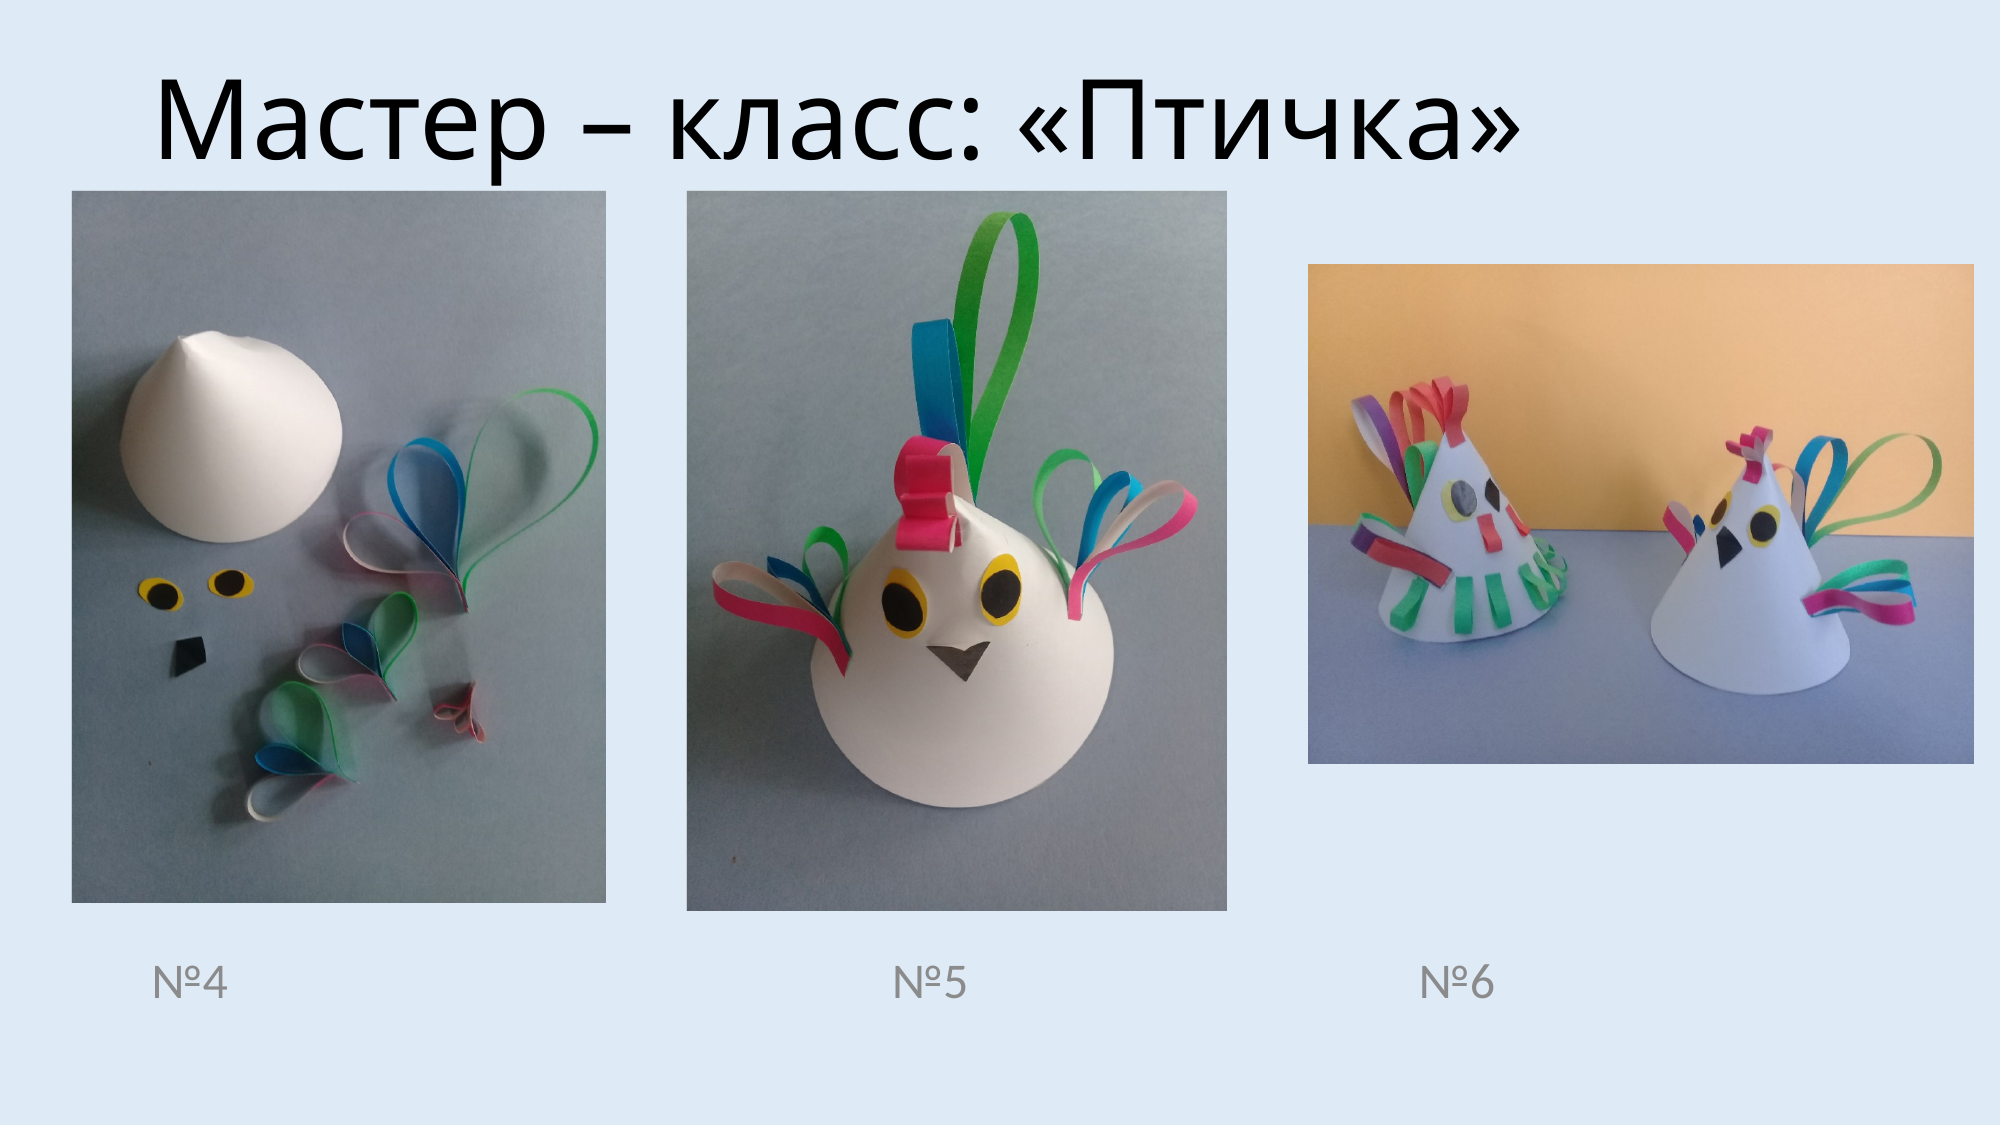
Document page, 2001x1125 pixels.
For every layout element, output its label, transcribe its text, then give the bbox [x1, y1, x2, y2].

list №4 №5 №6 [136, 947, 1893, 1047]
picture [0, 191, 1974, 910]
title Мастер – класс: «Птичка» [136, 54, 1947, 191]
